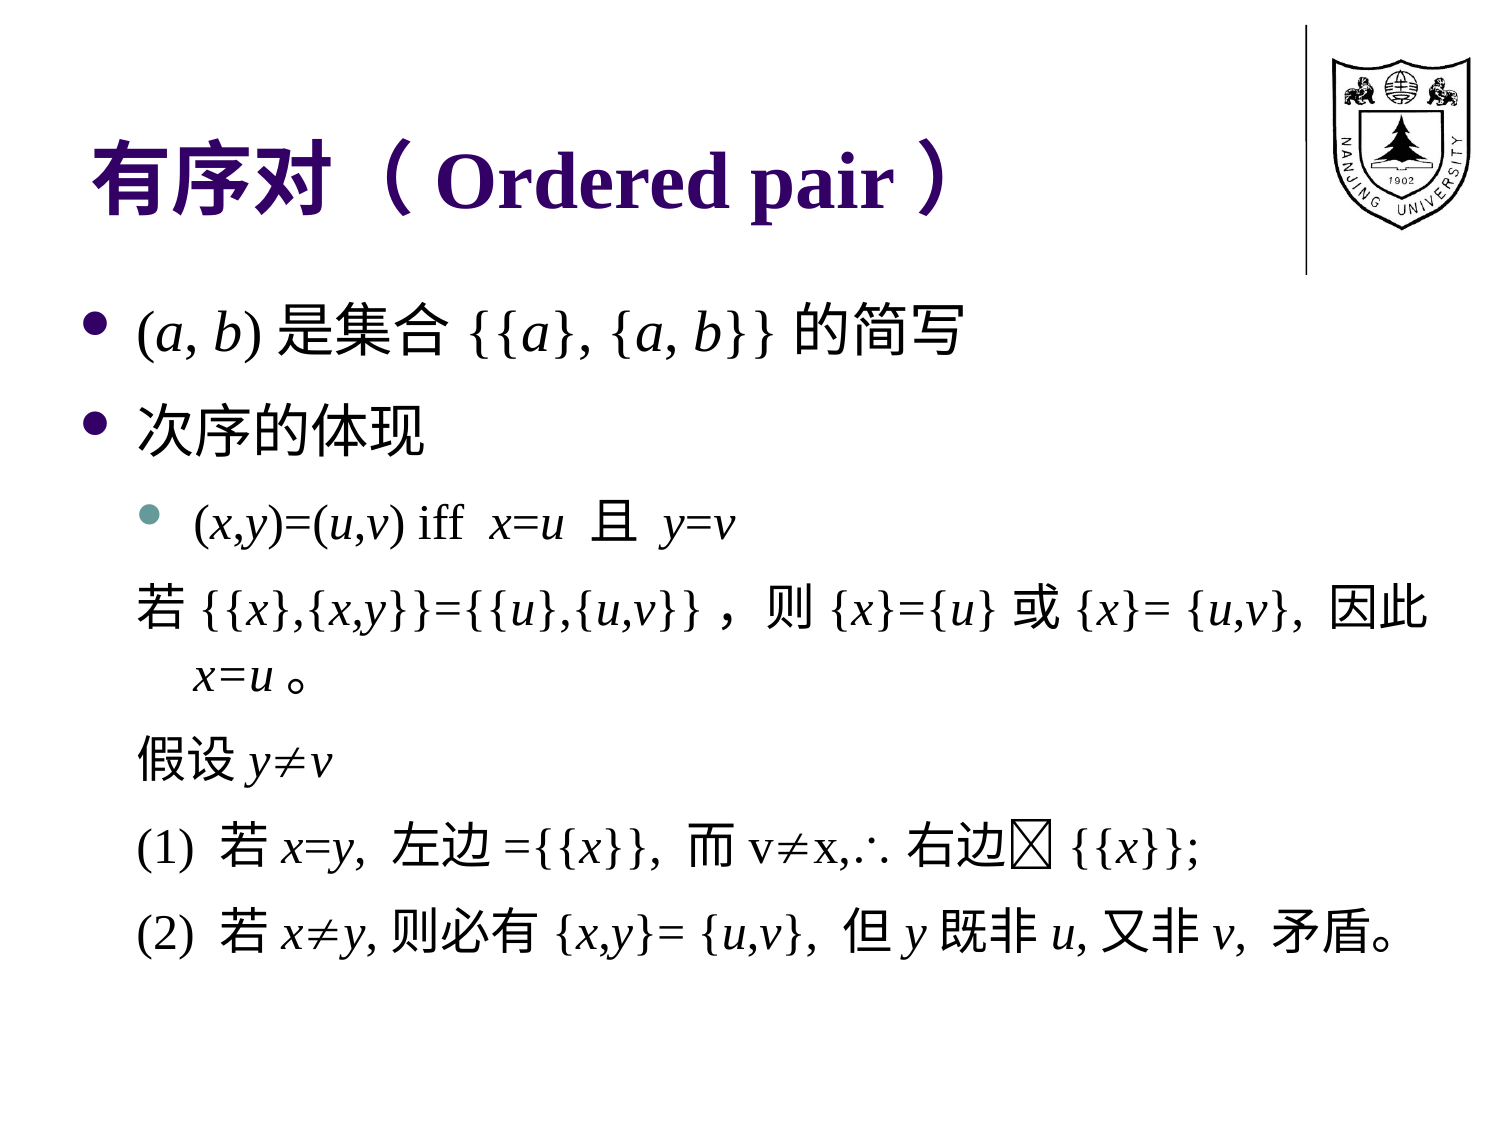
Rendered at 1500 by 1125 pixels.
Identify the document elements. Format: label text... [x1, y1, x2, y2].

title 有序对（Ordered pair） [75, 20, 1313, 233]
list (a, b)是集合{{a}, {a, b}}的简写 次序的体现 (x,y)=(u,v) iff x=u 且 y=v 若{{x},{x,y}}={{u},{u,v}}，则{x}={u}或{x}= {u,v}, 因此x=u。 假设yv (1) 若x=y, 左边={{x}}, 而vx,右边{{x}}; (2) 若xy,则必有{x,y}= {u,v}, 但y既非u,又非v, 矛盾。 [64, 278, 1471, 1035]
picture [1328, 51, 1481, 235]
